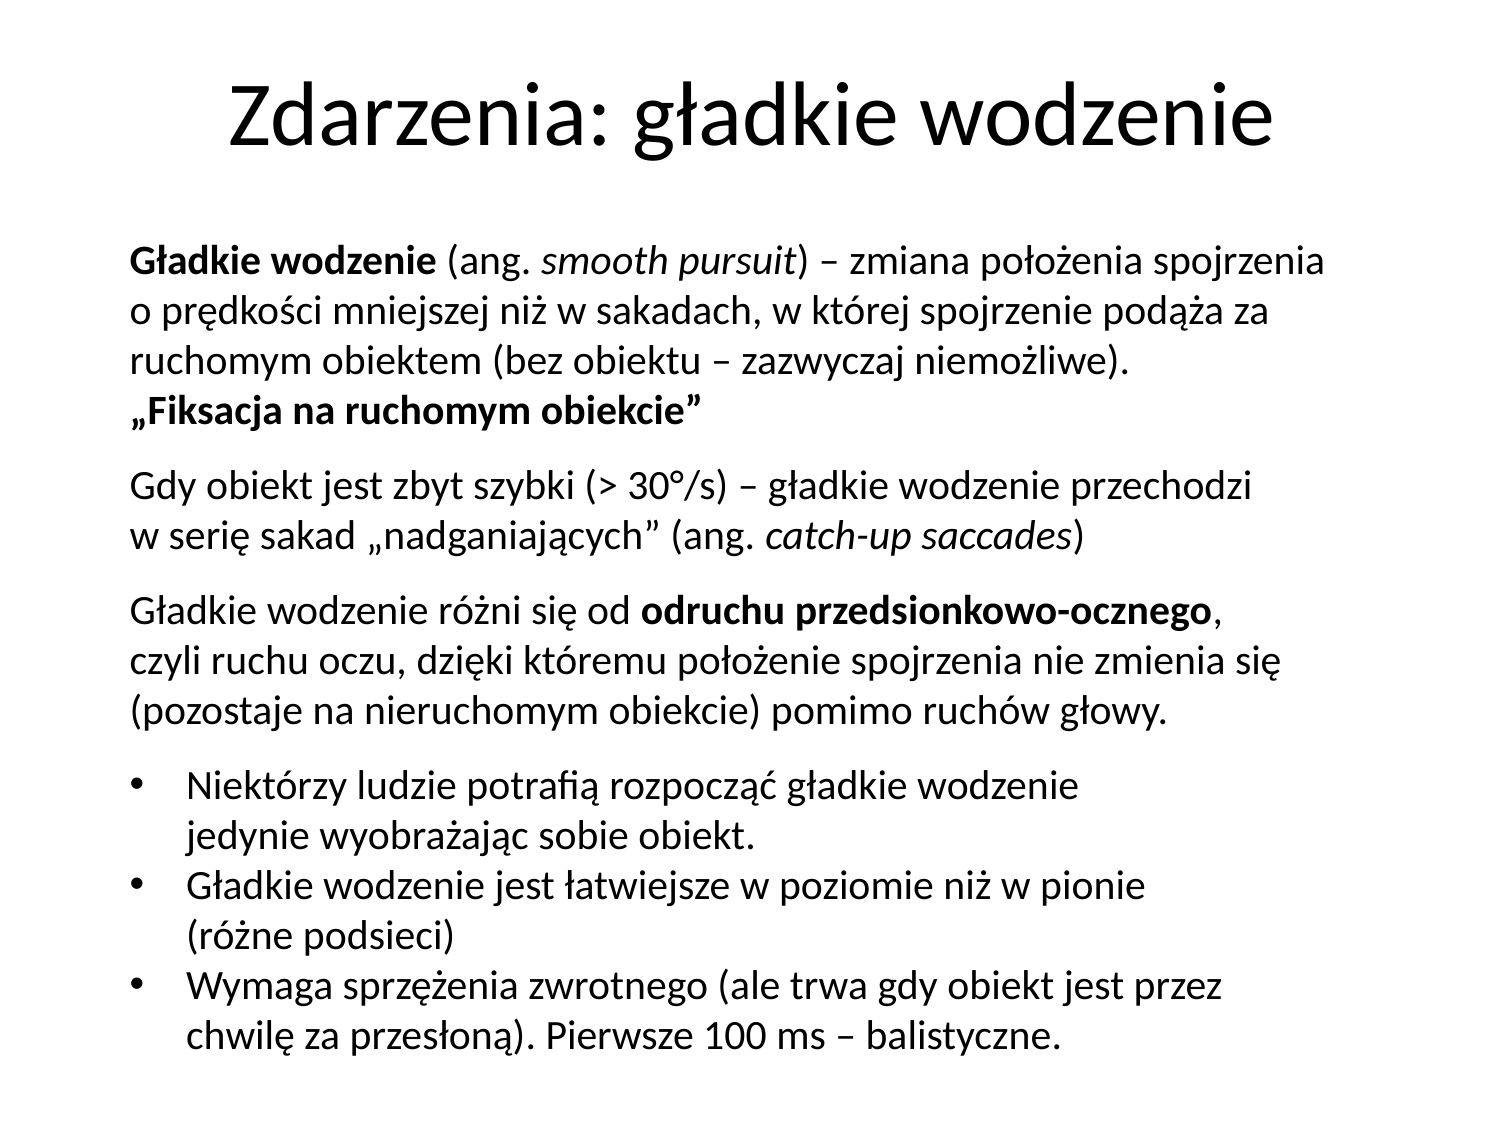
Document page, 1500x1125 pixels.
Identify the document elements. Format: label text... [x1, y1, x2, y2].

text_box Gładkie wodzenie (ang. smooth pursuit) – zmiana położenia spojrzenia o prędkości mniejszej niż w sakadach, w której spojrzenie podąża za ruchomym obiektem (bez obiektu – zazwyczaj niemożliwe). „Fiksacja na ruchomym obiekcie” Gdy obiekt jest zbyt szybki (> 30°/s) – gładkie wodzenie przechodzi w serię sakad „nadganiających” (ang. catch-up saccades) Gładkie wodzenie różni się od odruchu przedsionkowo-ocznego, czyli ruchu oczu, dzięki któremu położenie spojrzenia nie zmienia się (pozostaje na nieruchomym obiekcie) pomimo ruchów głowy. Niektórzy ludzie potrafią rozpocząć gładkie wodzenie jedynie wyobrażając sobie obiekt. Gładkie wodzenie jest łatwiejsze w poziomie niż w pionie (różne podsieci) Wymaga sprzężenia zwrotnego (ale trwa gdy obiekt jest przez chwilę za przesłoną). Pierwsze 100 ms – balistyczne. [114, 225, 1341, 1066]
text_box Zdarzenia: gładkie wodzenie [29, 54, 1477, 164]
